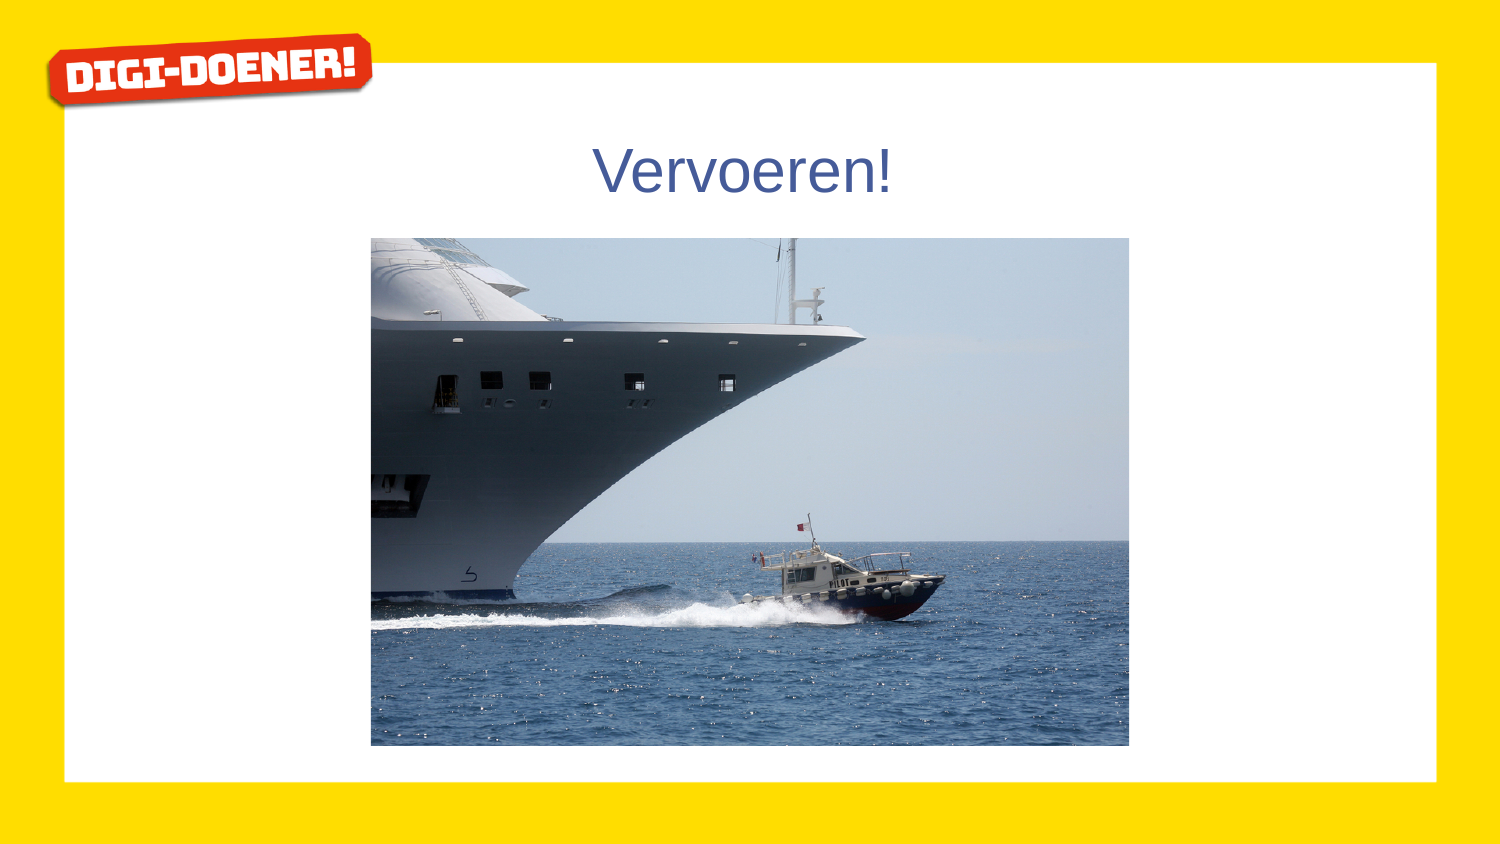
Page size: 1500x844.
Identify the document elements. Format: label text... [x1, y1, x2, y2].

text_box Vervoeren! [125, 115, 1362, 263]
picture [0, 0, 1500, 844]
